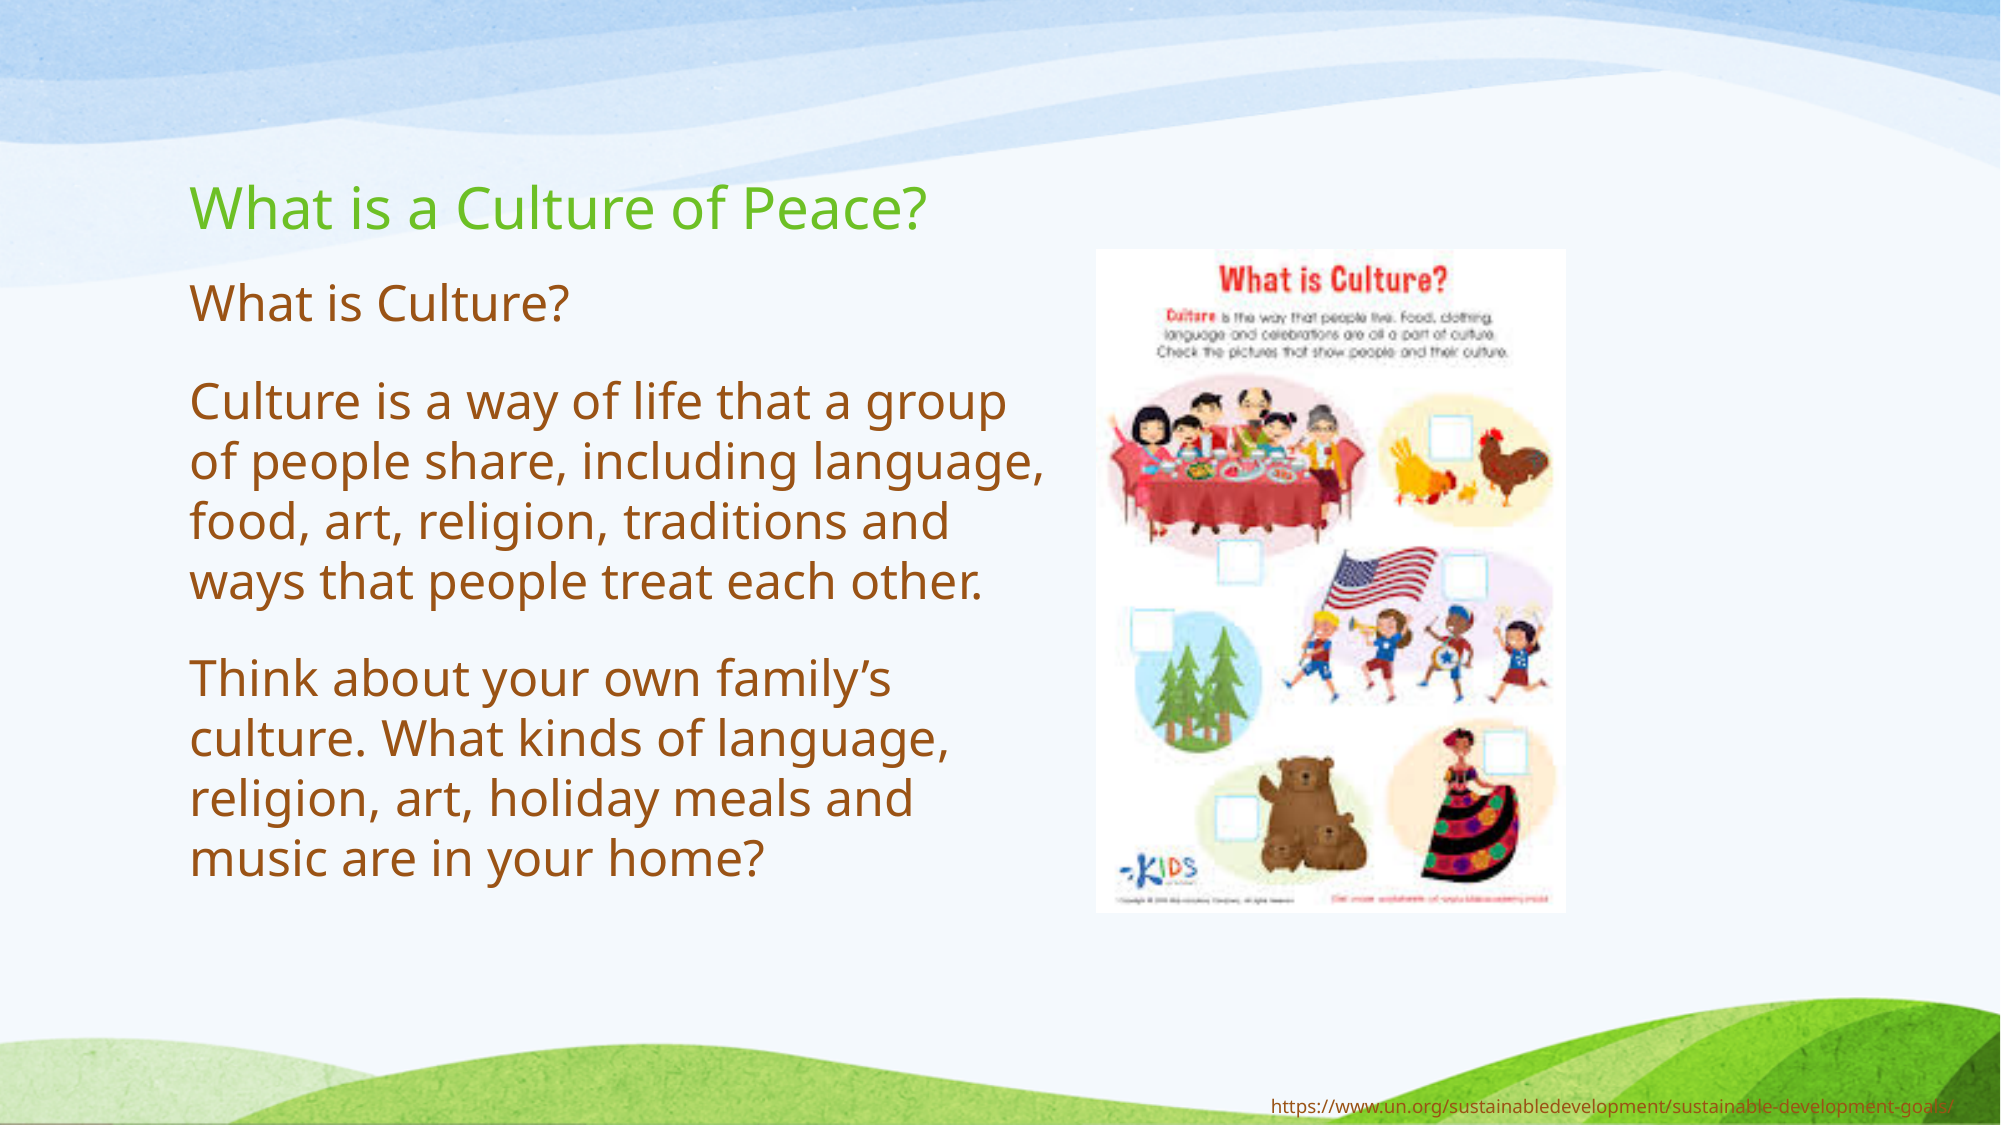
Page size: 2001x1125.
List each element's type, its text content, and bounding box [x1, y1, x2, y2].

title What is a Culture of Peace? [174, 50, 1825, 250]
text_box https://www.un.org/sustainabledevelopment/sustainable-development-goals/ [1256, 1087, 1969, 1125]
picture [0, 0, 2001, 1125]
list What is Culture? Culture is a way of life that a group of people share, including language, food, art, religion, traditions and ways that people treat each other. Think about your own family’s culture. What kinds of language, religion, art, holiday meals and music are in your home? [174, 264, 1081, 952]
